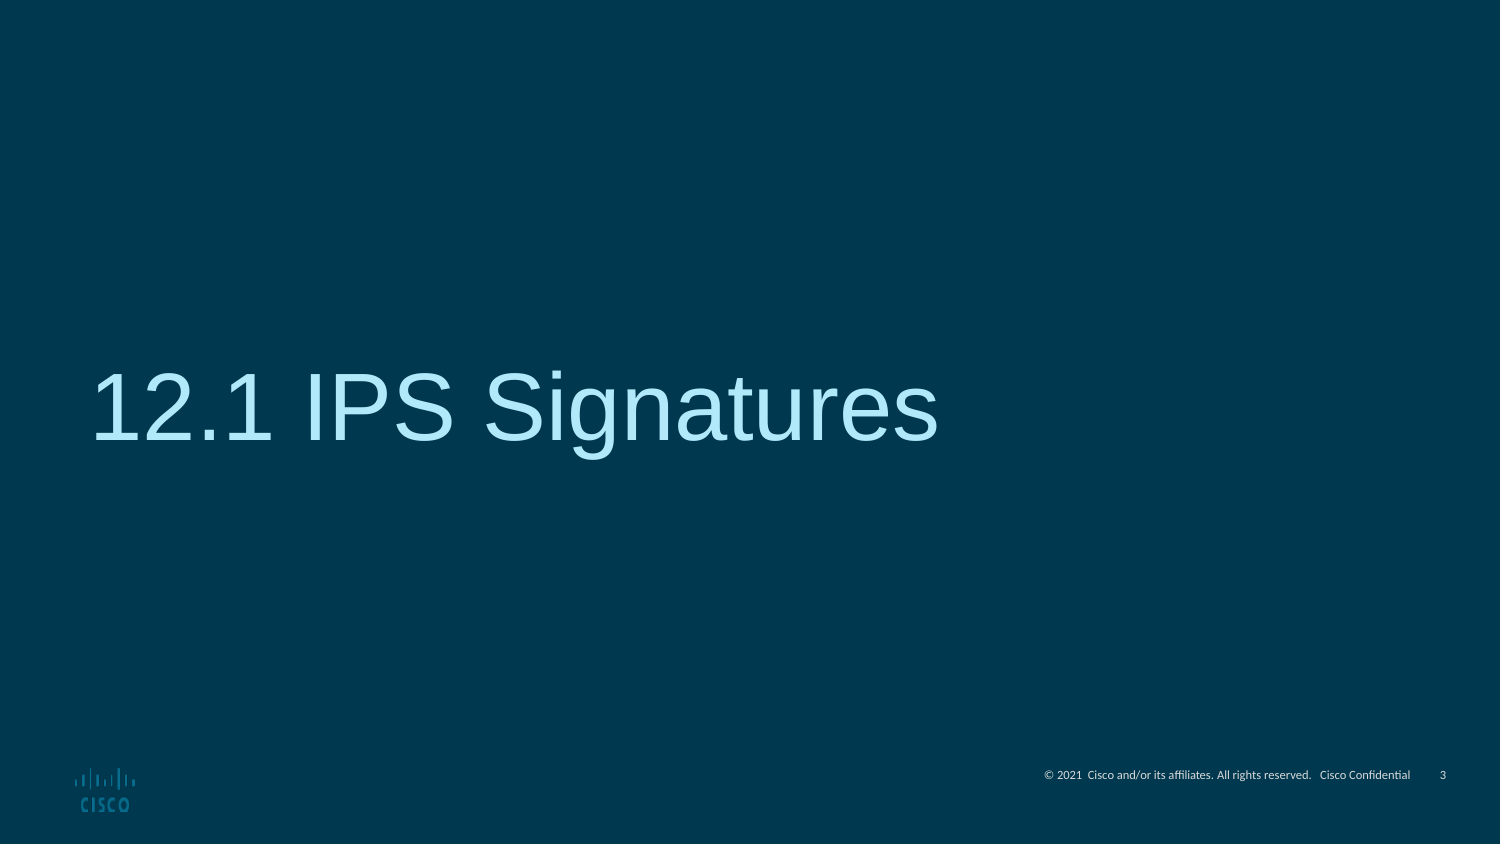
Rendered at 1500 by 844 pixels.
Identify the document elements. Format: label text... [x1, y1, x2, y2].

list 12.1 IPS Signatures [75, 337, 1425, 488]
slide_number 3 [1425, 759, 1500, 797]
